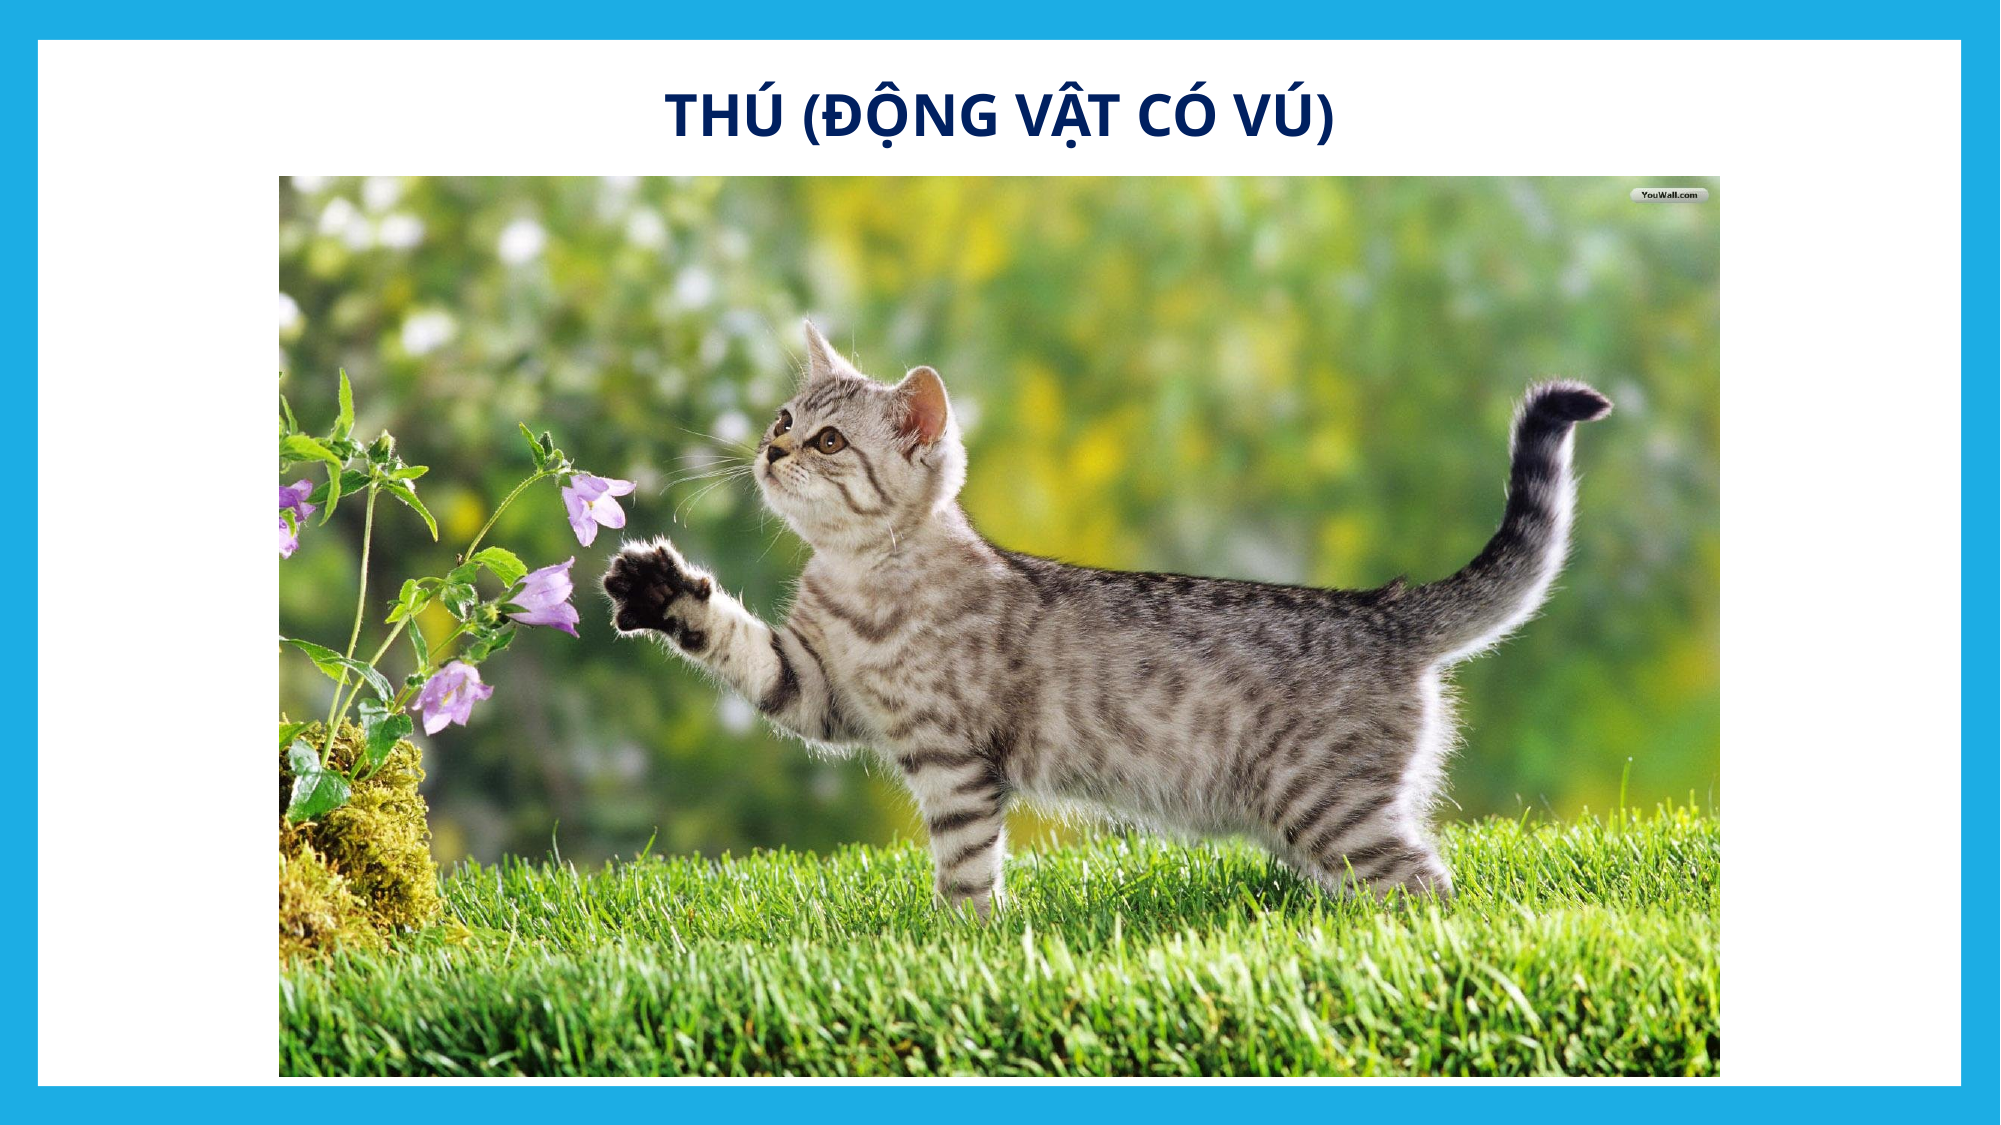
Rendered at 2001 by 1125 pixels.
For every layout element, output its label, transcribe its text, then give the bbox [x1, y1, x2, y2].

picture [279, 176, 1721, 1078]
text_box THÚ (ĐỘNG VẬT CÓ VÚ) [0, 70, 2000, 156]
